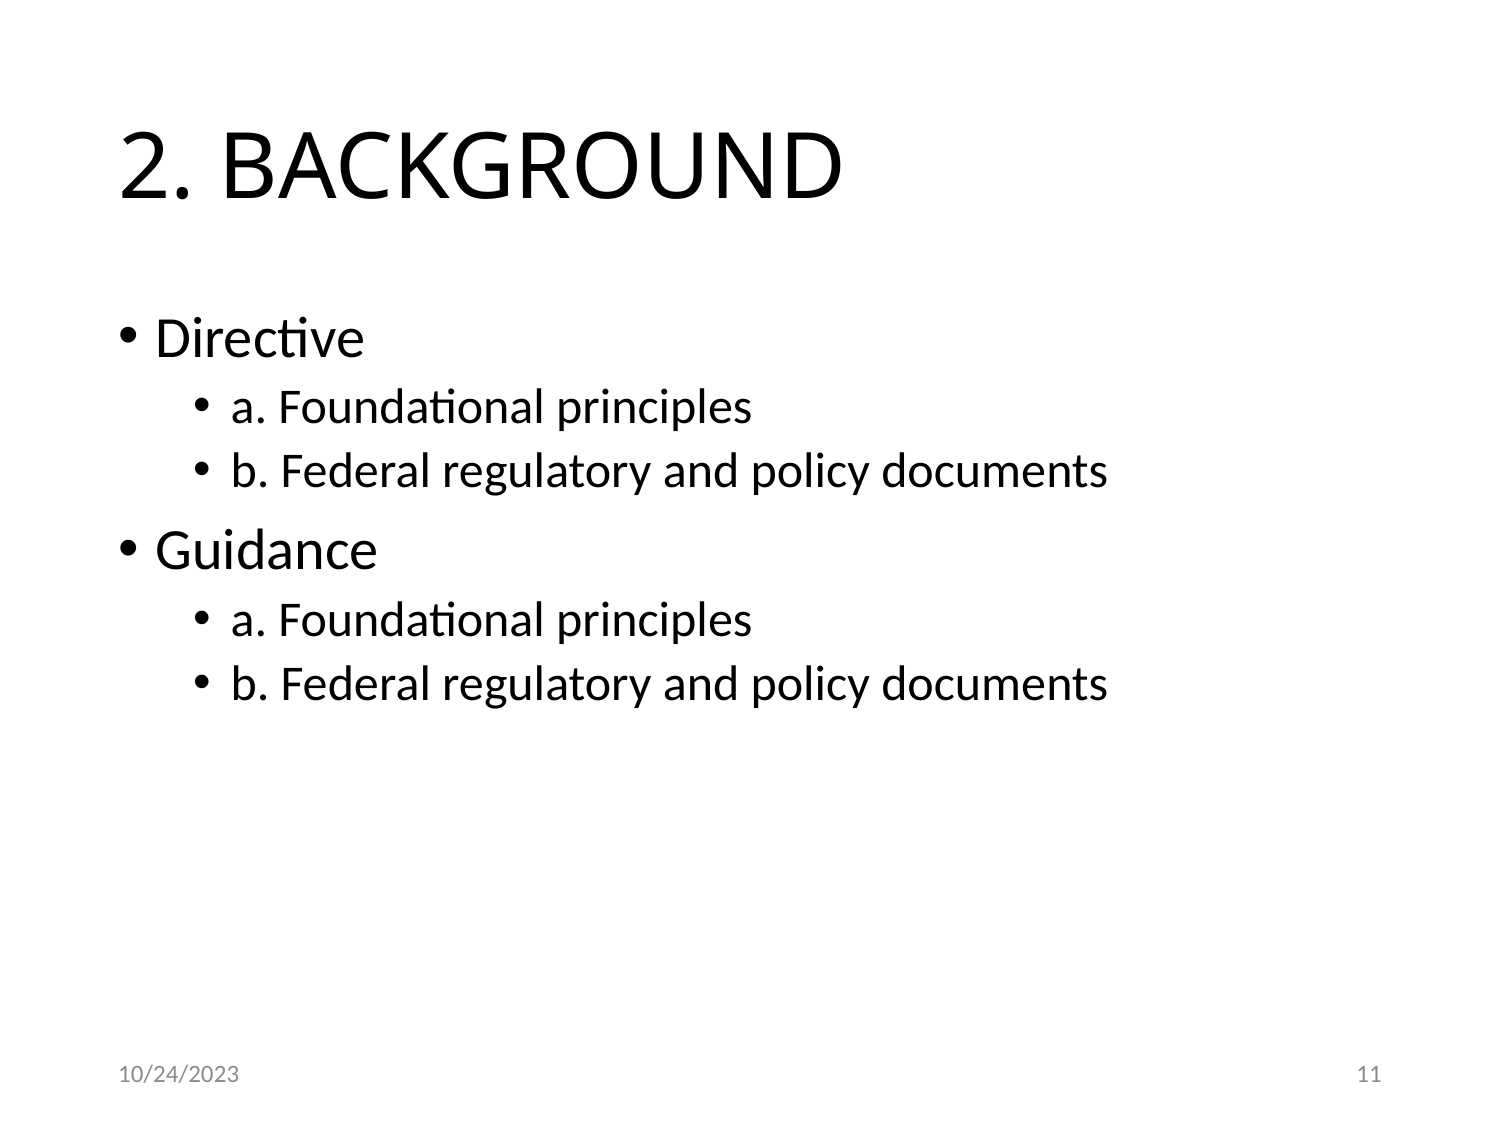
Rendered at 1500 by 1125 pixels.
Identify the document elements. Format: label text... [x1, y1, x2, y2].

slide_number 11 [1059, 1042, 1397, 1103]
title 2. BACKGROUND [103, 59, 1397, 278]
list Directive a. Foundational principles b. Federal regulatory and policy documents Guidance a. Foundational principles b. Federal regulatory and policy documents [103, 299, 1397, 1014]
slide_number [103, 1042, 441, 1103]
